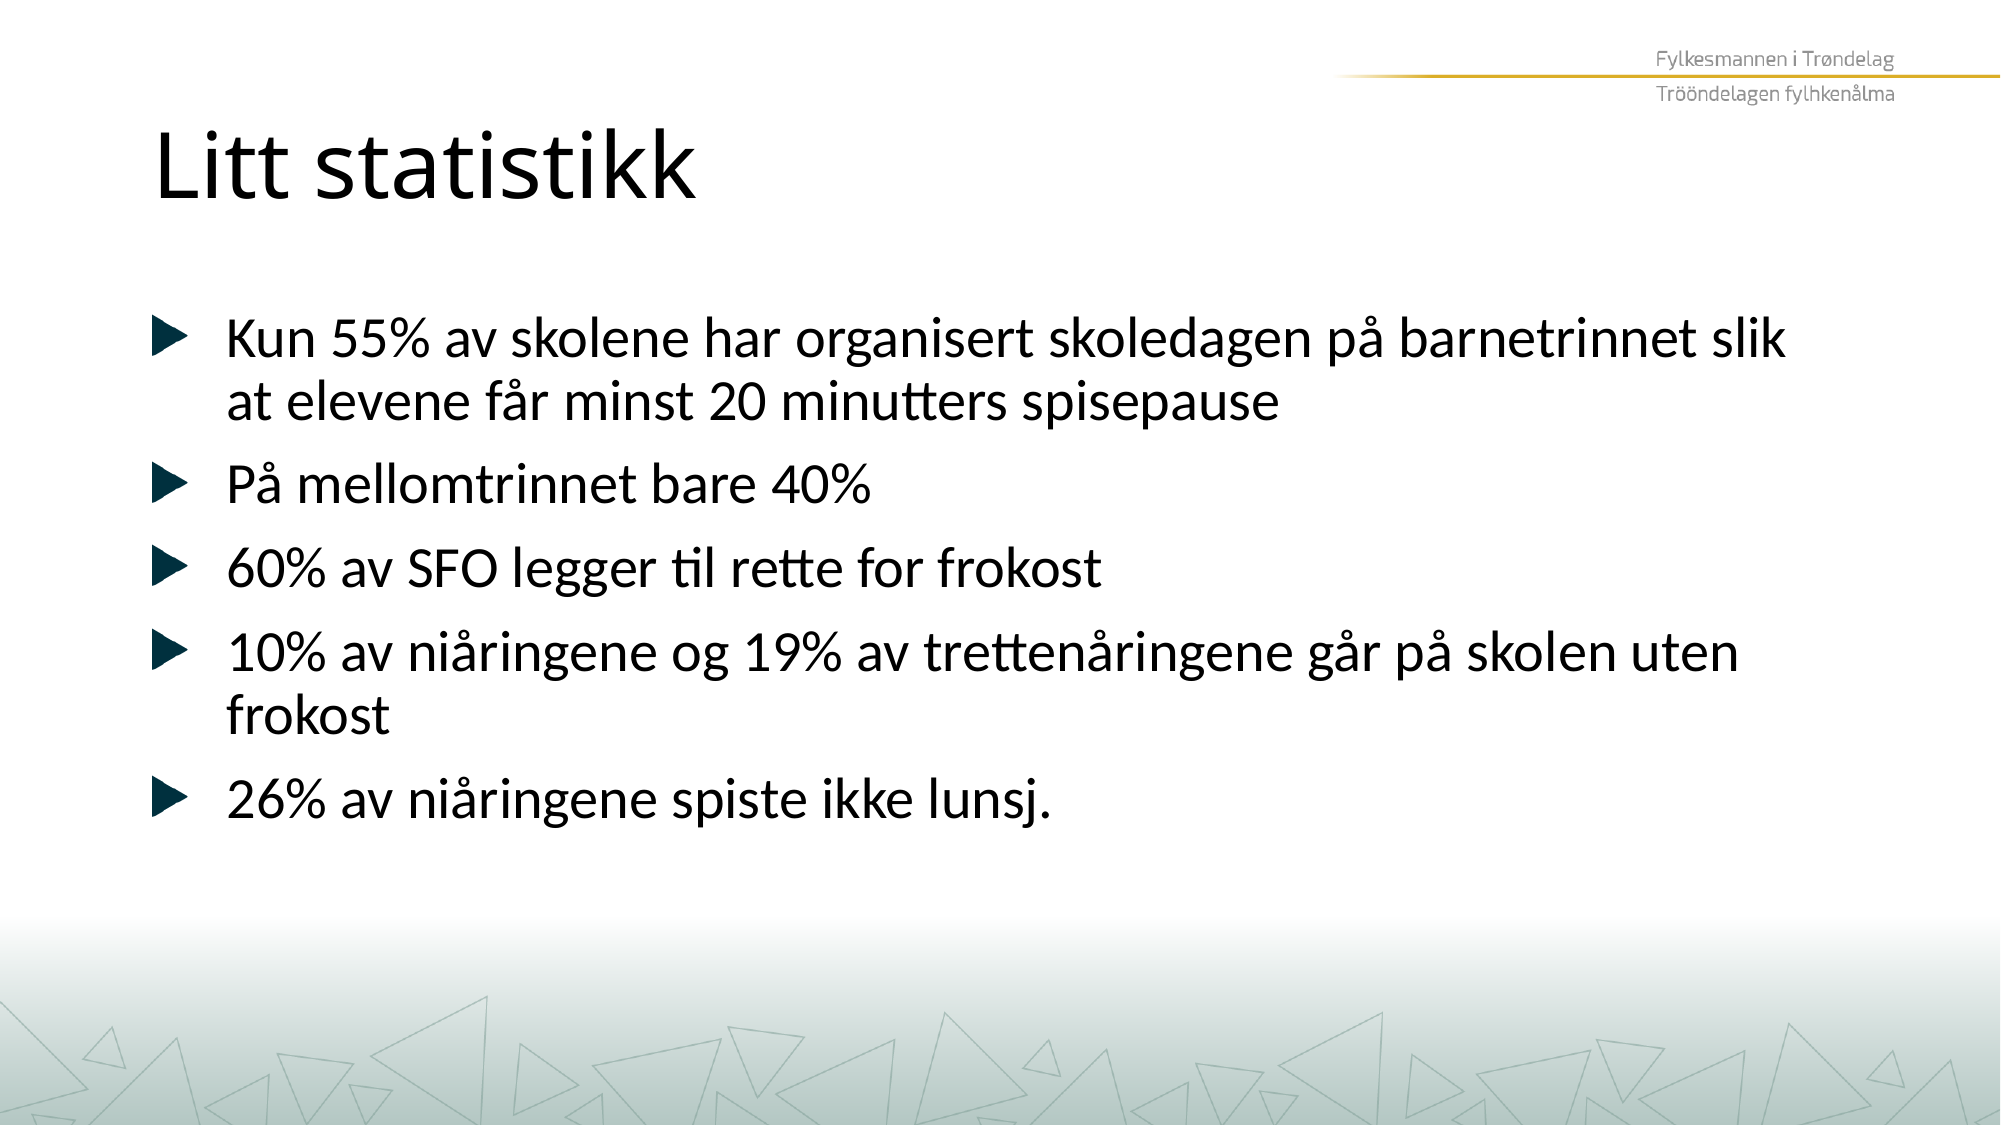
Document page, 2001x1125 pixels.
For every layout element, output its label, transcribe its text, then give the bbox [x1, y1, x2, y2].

title Litt statistikk [137, 59, 1863, 278]
list Kun 55% av skolene har organisert skoledagen på barnetrinnet slik at elevene får minst 20 minutters spisepause På mellomtrinnet bare 40% 60% av SFO legger til rette for frokost 10% av niåringene og 19% av trettenåringene går på skolen uten frokost 26% av niåringene spiste ikke lunsj. [137, 299, 1863, 1014]
picture [0, 0, 2001, 1125]
